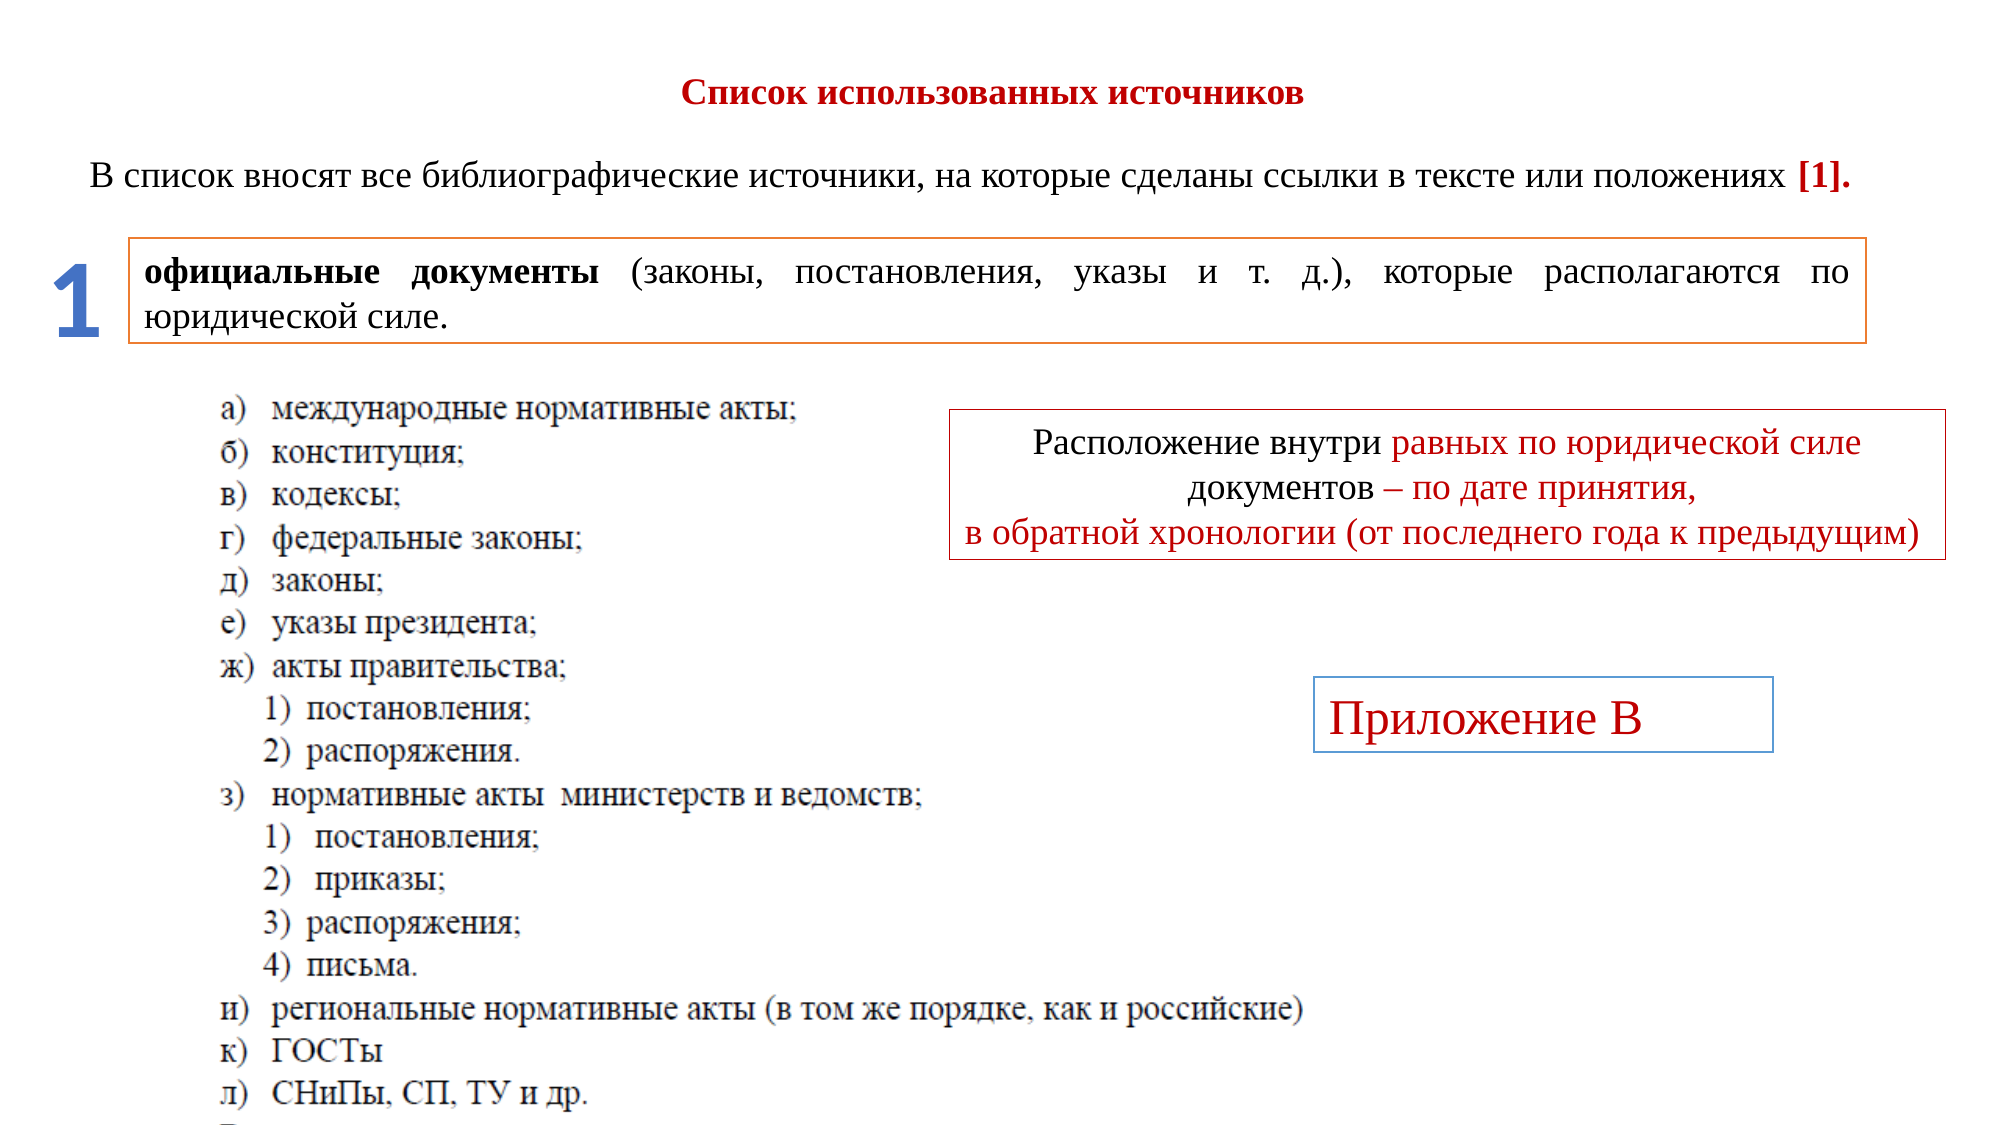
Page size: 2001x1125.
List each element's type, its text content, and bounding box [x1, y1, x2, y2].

text_box Список использованных источников [665, 59, 1330, 120]
text_box Расположение внутри равных по юридической силе документов – по дате принятия, в обратной хронологии (от последнего года к предыдущим) [1451, 409, 1946, 560]
picture [183, 380, 1451, 1125]
text_box официальные документы (законы, постановления, указы и т. д.), которые располагаются по юридической силе. [128, 237, 1867, 344]
text_box Приложение В [1451, 676, 1774, 753]
text_box 1 [31, 217, 119, 368]
text_box В список вносят все библиографические источники, на которые сделаны ссылки в тексте или положениях [1]. [74, 142, 1906, 202]
